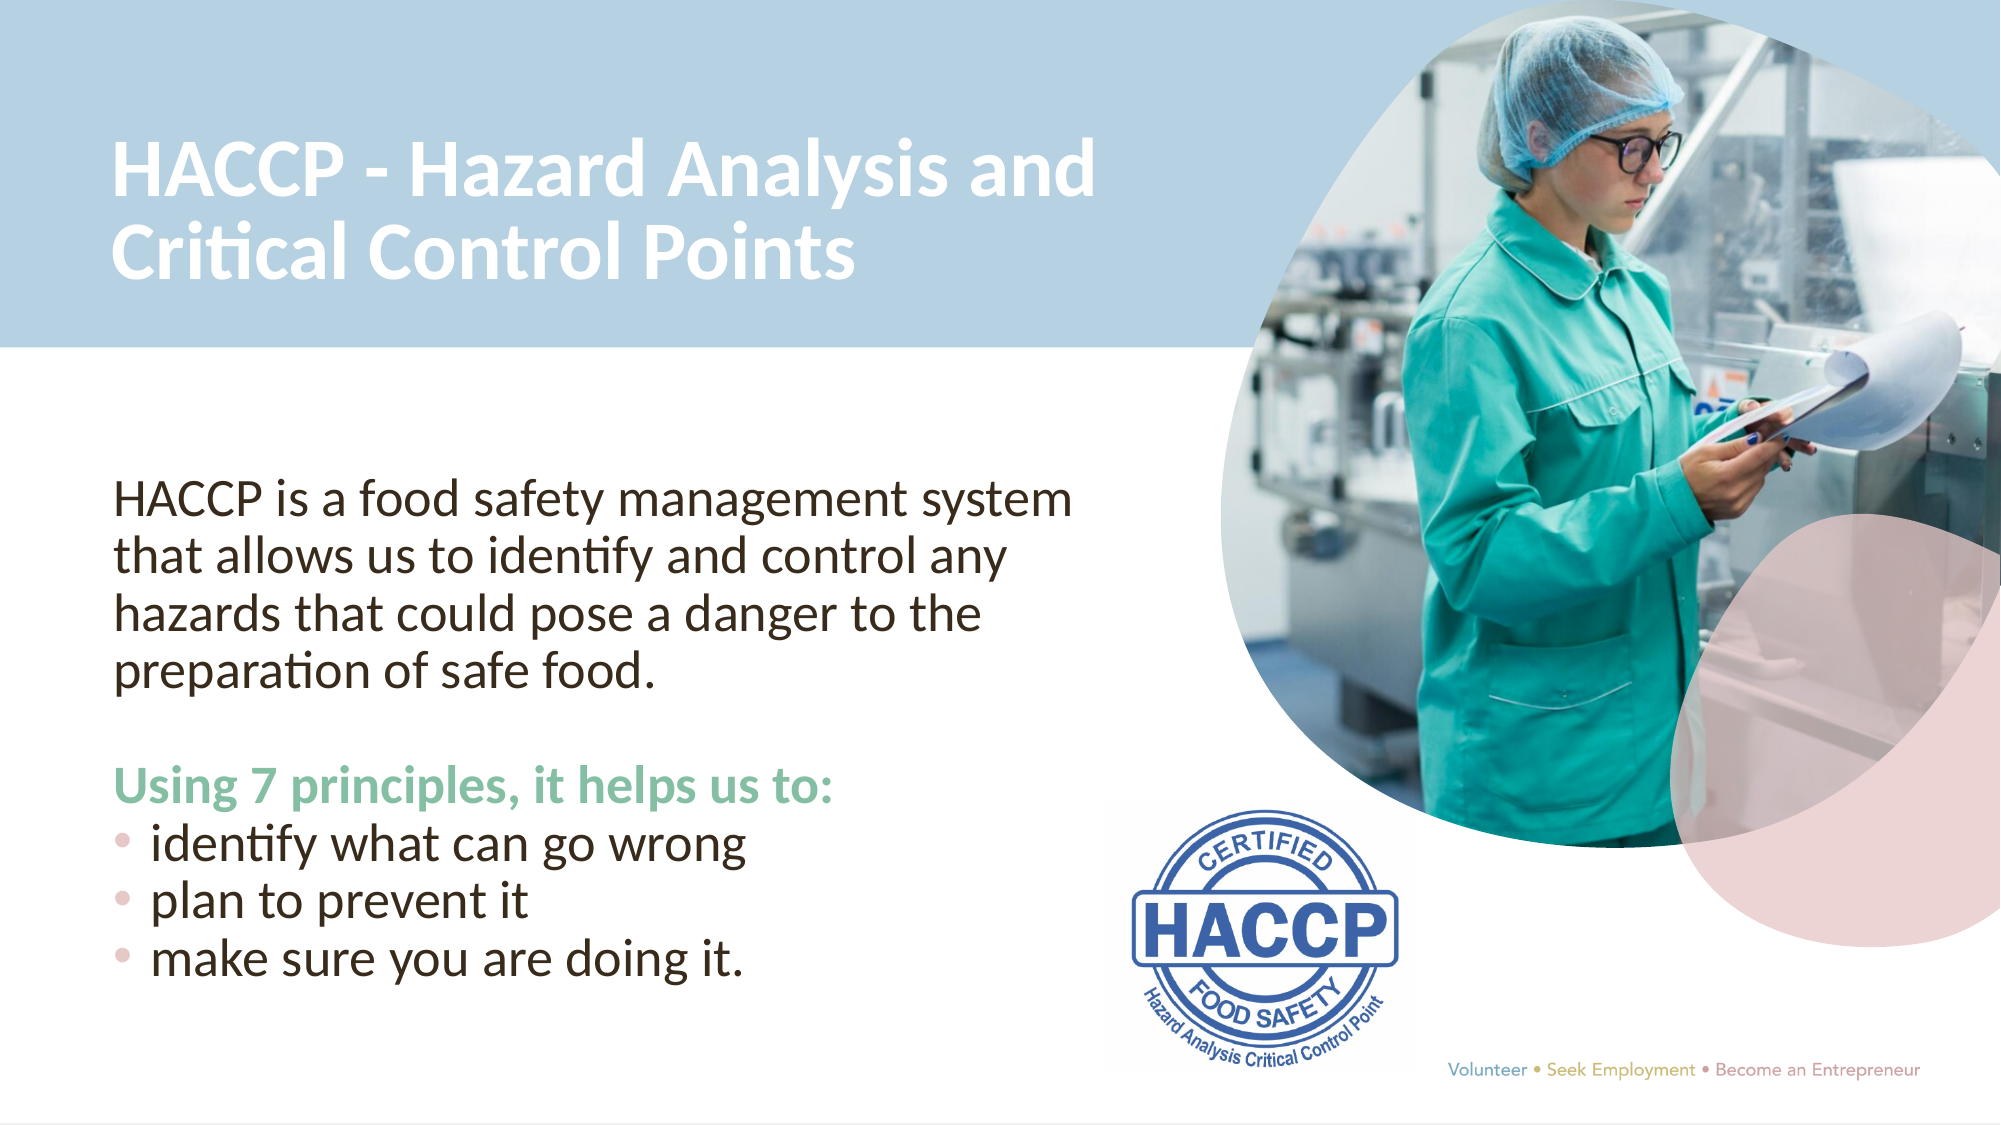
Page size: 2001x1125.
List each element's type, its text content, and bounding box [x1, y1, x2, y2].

text_box [1670, 513, 2000, 948]
picture [1418, 1046, 1971, 1103]
text_box [0, 0, 1571, 349]
text_box HACCP is a food safety management system that allows us to identify and control any hazards that could pose a danger to the preparation of safe food. Using 7 principles, it helps us to: identify what can go wrong plan to prevent it make sure you are doing it. [98, 462, 1162, 975]
text_box [1220, 0, 2000, 848]
text_box HACCP - Hazard Analysis and Critical Control Points [97, 121, 1309, 403]
text_box [1624, 0, 2000, 175]
picture [1102, 800, 1415, 1074]
